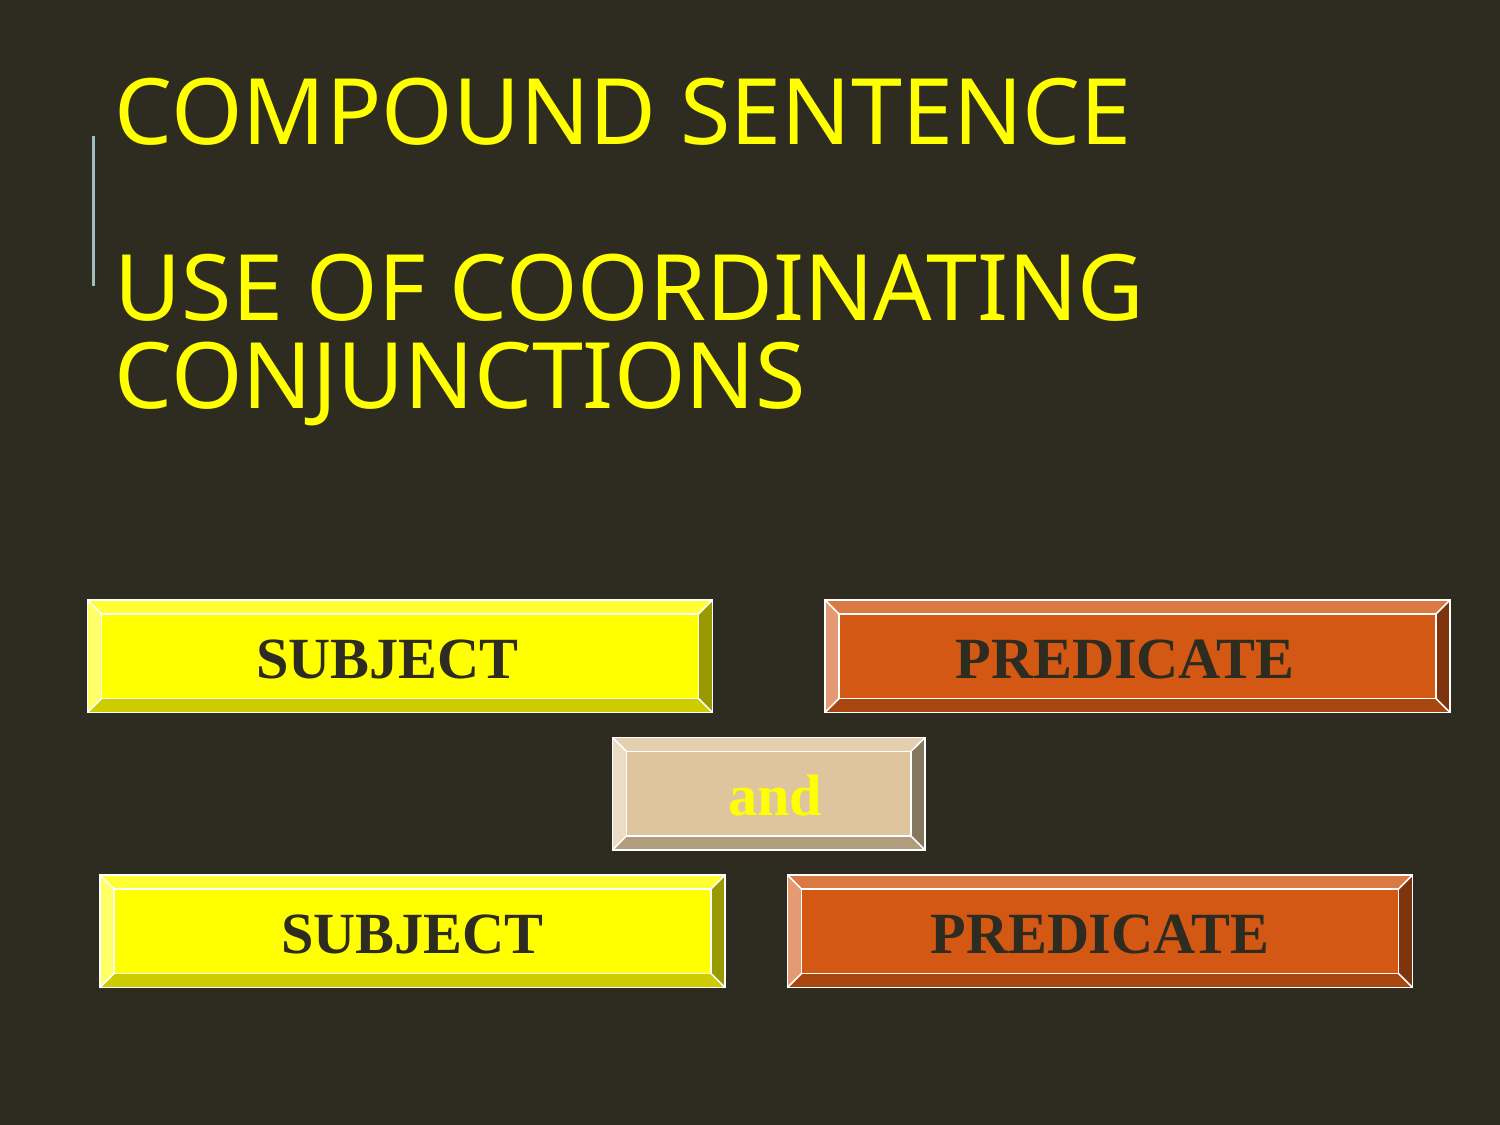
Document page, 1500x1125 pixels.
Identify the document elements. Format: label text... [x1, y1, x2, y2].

title COMPOUND SENTENCE USE OF COORDINATING CONJUNCTIONS [99, 37, 1451, 463]
text_box SUBJECT [137, 887, 688, 973]
text_box [87, 600, 713, 713]
text_box [612, 737, 925, 850]
text_box and [662, 750, 888, 836]
text_box [787, 875, 1413, 988]
text_box PREDICATE [849, 612, 1400, 698]
text_box PREDICATE [825, 887, 1375, 973]
text_box [99, 875, 725, 988]
text_box SUBJECT [112, 612, 663, 698]
text_box [825, 600, 1450, 713]
